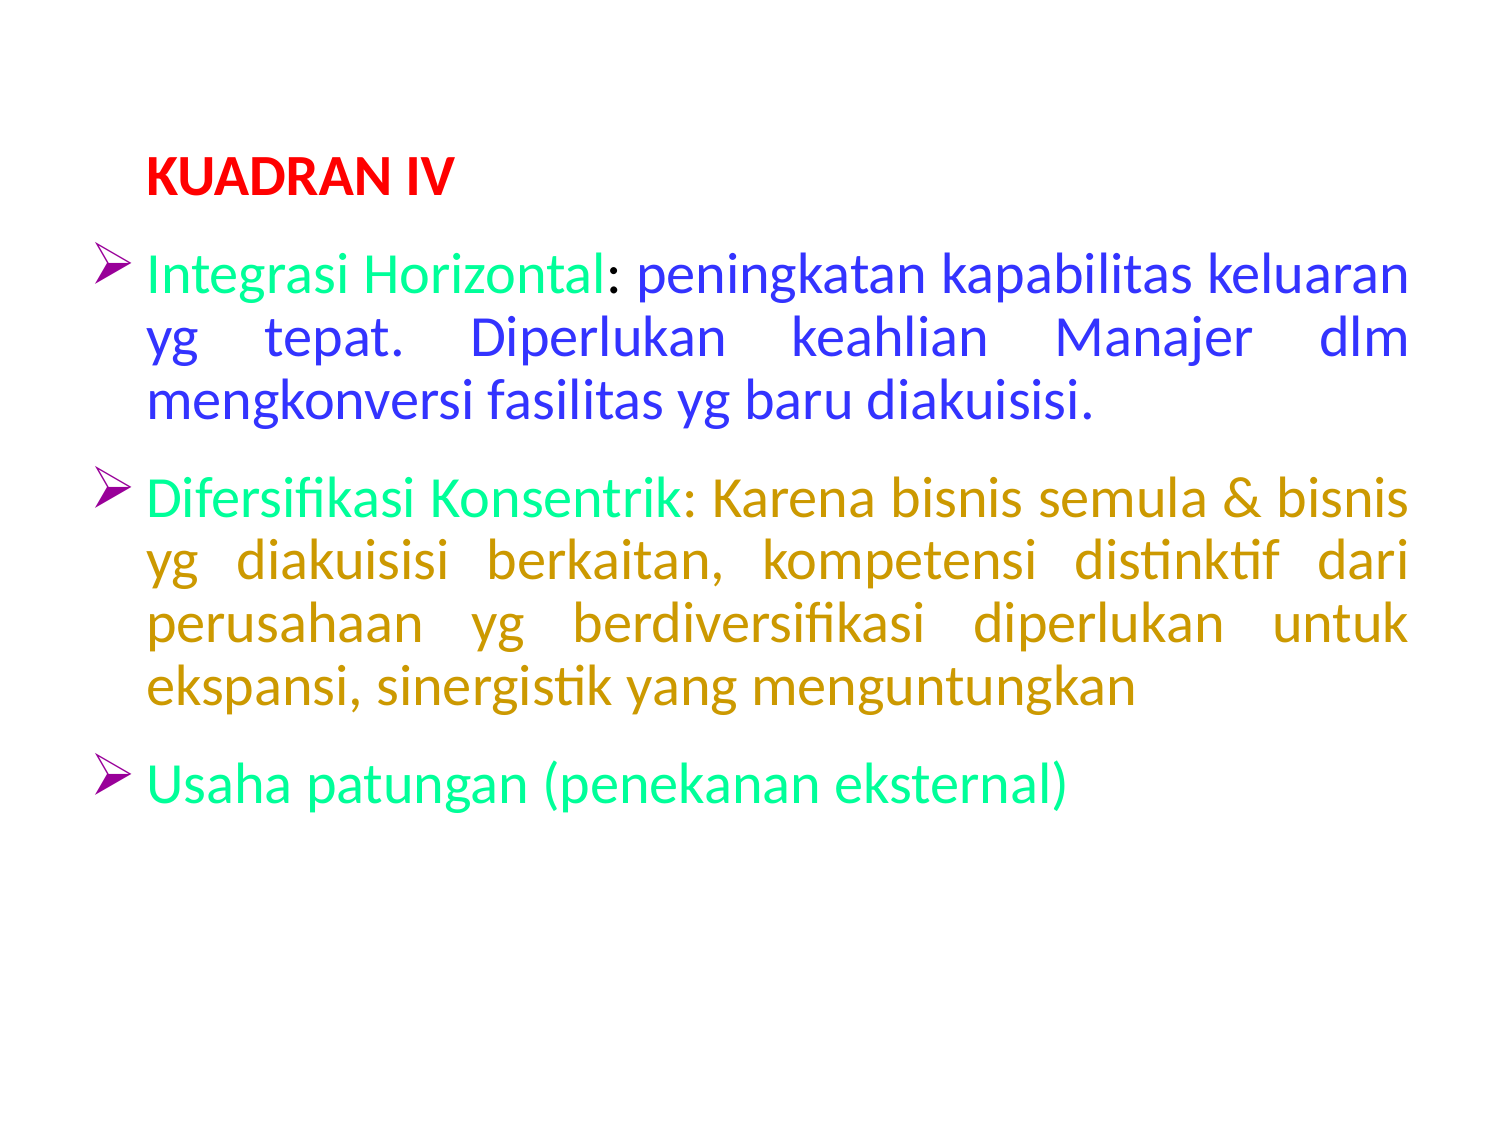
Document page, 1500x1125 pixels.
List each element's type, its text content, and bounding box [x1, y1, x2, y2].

list KUADRAN IV Integrasi Horizontal: peningkatan kapabilitas keluaran yg tepat. Diperlukan keahlian Manajer dlm mengkonversi fasilitas yg baru diakuisisi. Difersifikasi Konsentrik: Karena bisnis semula & bisnis yg diakuisisi berkaitan, kompetensi distinktif dari perusahaan yg berdiversifikasi diperlukan untuk ekspansi, sinergistik yang menguntungkan Usaha patungan (penekanan eksternal) [75, 137, 1425, 975]
